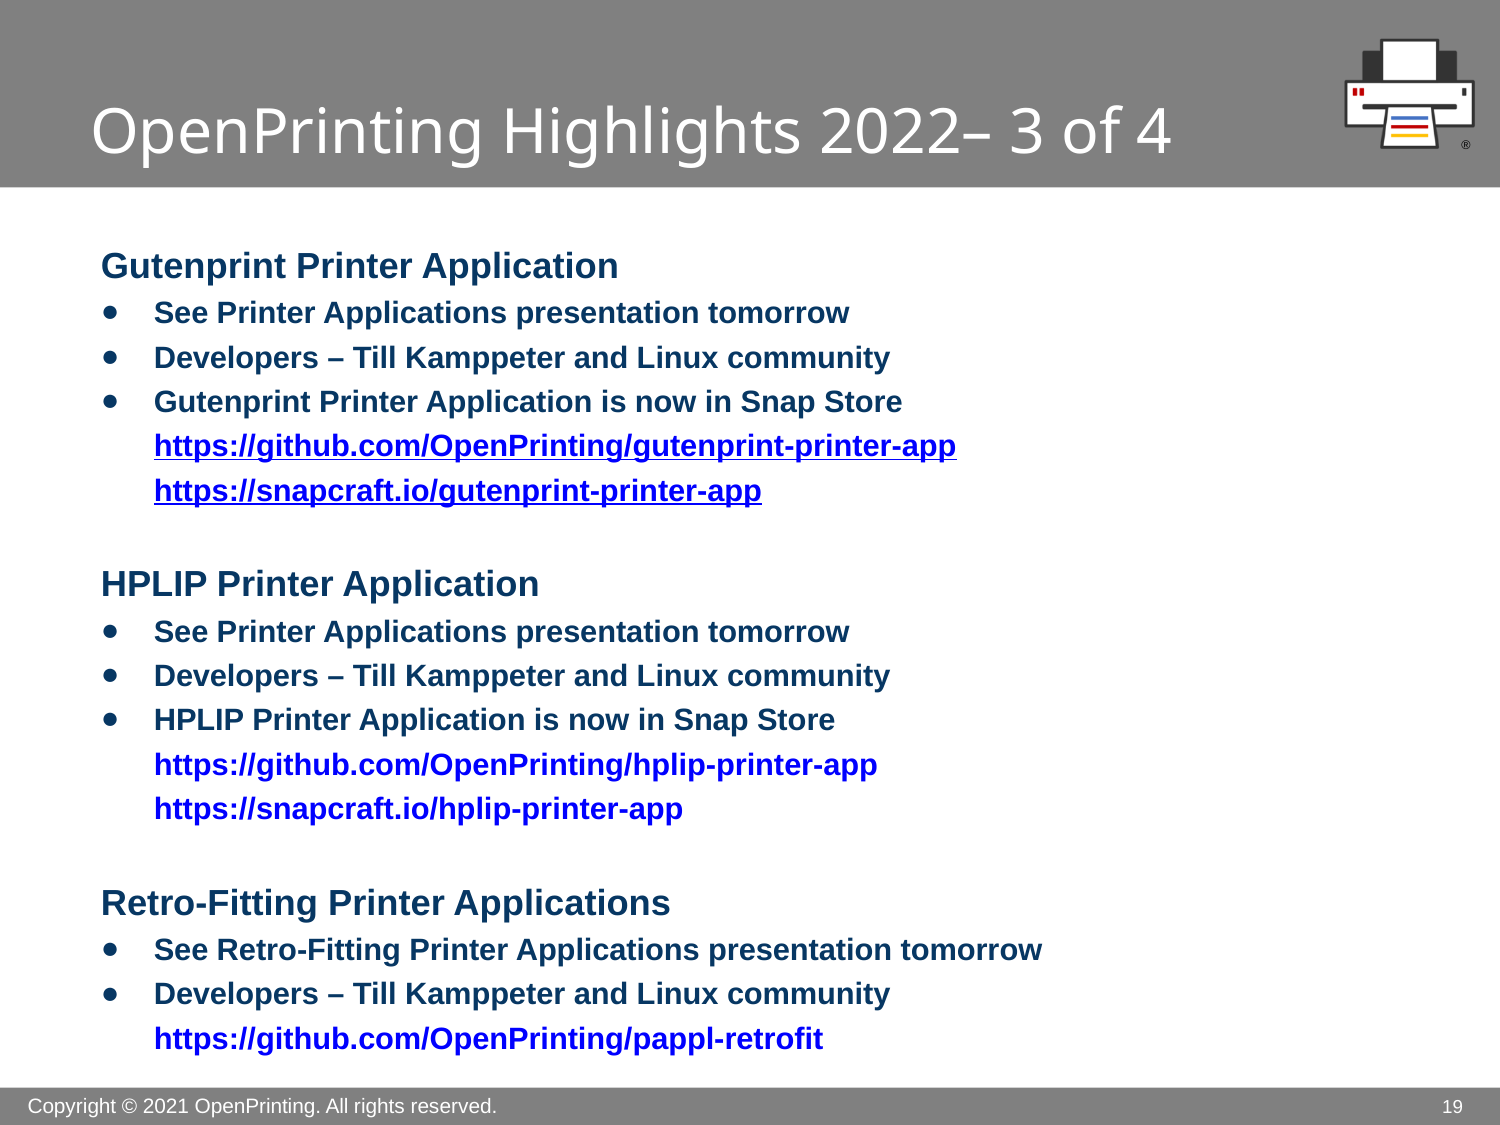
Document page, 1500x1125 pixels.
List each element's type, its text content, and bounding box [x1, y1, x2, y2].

slide_number 19 [1405, 1087, 1500, 1125]
title OpenPrinting Highlights 2022– 3 of 4 [74, 7, 1318, 175]
picture [1339, 33, 1480, 154]
list Gutenprint Printer Application See Printer Applications presentation tomorrow Developers – Till Kamppeter and Linux community Gutenprint Printer Application is now in Snap Store https://github.com/OpenPrinting/gutenprint-printer-app https://snapcraft.io/gutenprint-printer-app HPLIP Printer Application See Printer Applications presentation tomorrow Developers – Till Kamppeter and Linux community HPLIP Printer Application is now in Snap Store https://github.com/OpenPrinting/hplip-printer-app https://snapcraft.io/hplip-printer-app Retro-Fitting Printer Applications See Retro-Fitting Printer Applications presentation tomorrow Developers – Till Kamppeter and Linux community https://github.com/OpenPrinting/pappl-retrofit [74, 224, 1426, 1068]
